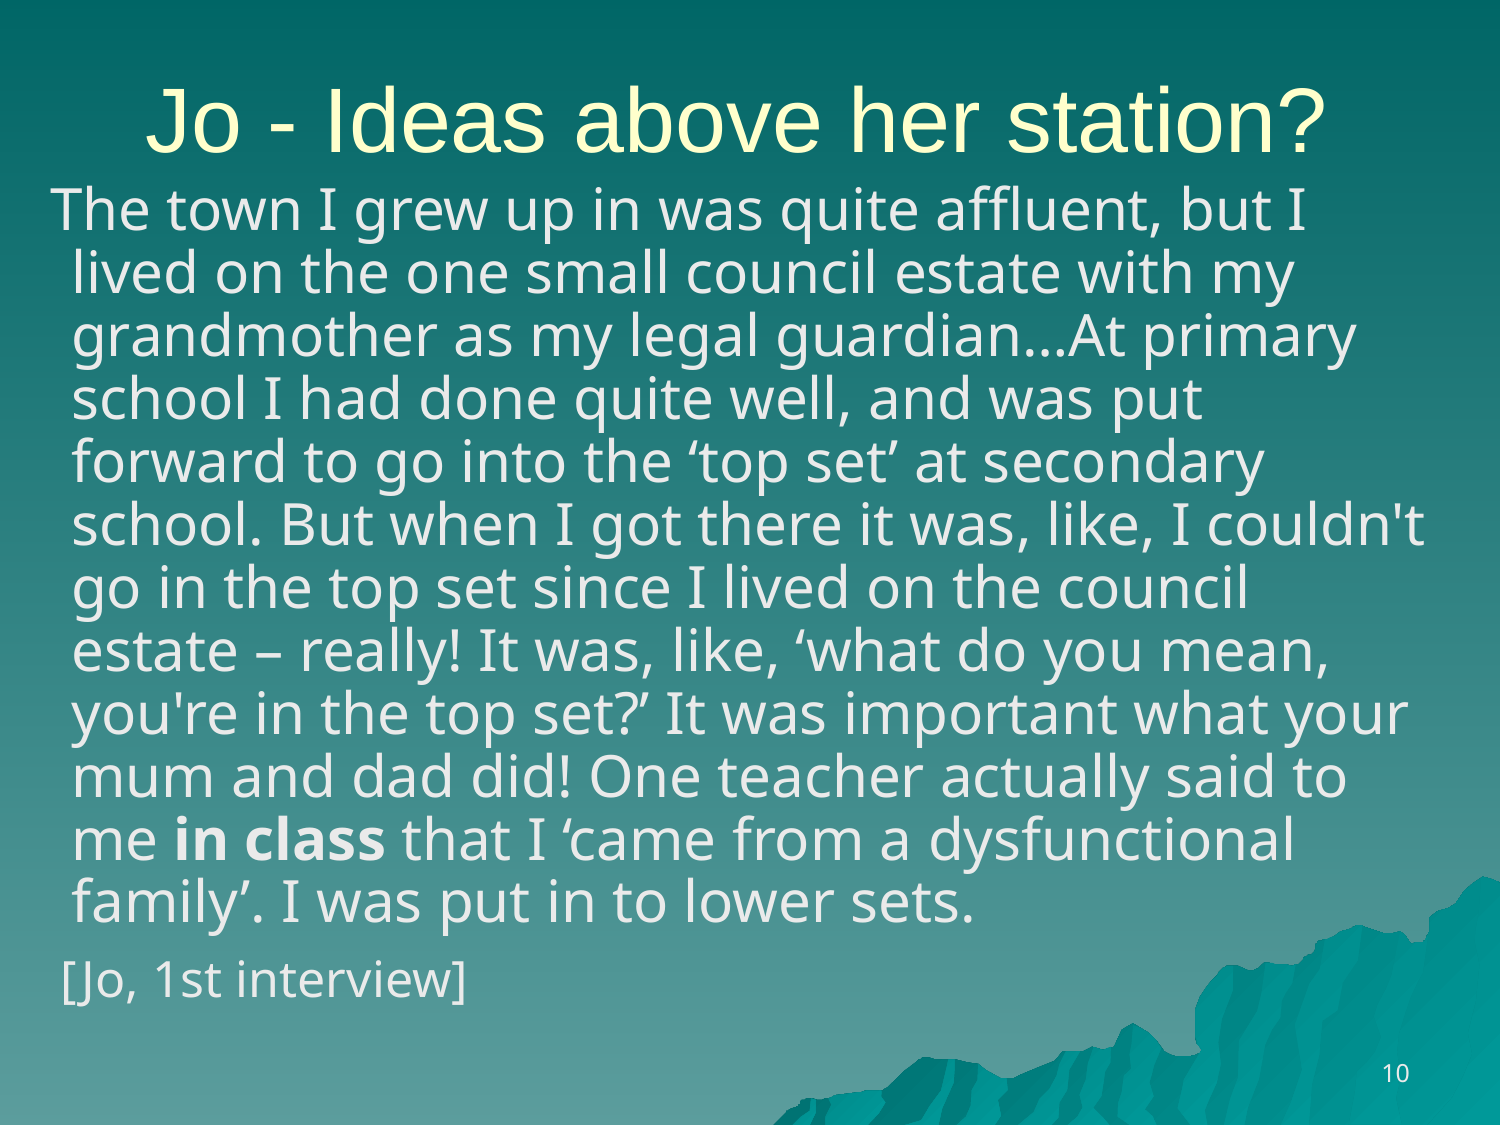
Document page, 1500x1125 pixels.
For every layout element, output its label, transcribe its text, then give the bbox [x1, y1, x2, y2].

title Jo - Ideas above her station? [74, 0, 1426, 172]
list The town I grew up in was quite affluent, but I lived on the one small council estate with my grandmother as my legal guardian…At primary school I had done quite well, and was put forward to go into the ‘top set’ at secondary school. But when I got there it was, like, I couldn't go in the top set since I lived on the council estate – really! It was, like, ‘what do you mean, you're in the top set?’ It was important what your mum and dad did! One teacher actually said to me in class that I ‘came from a dysfunctional family’. I was put in to lower sets. [Jo, 1st interview] [0, 172, 1448, 1125]
